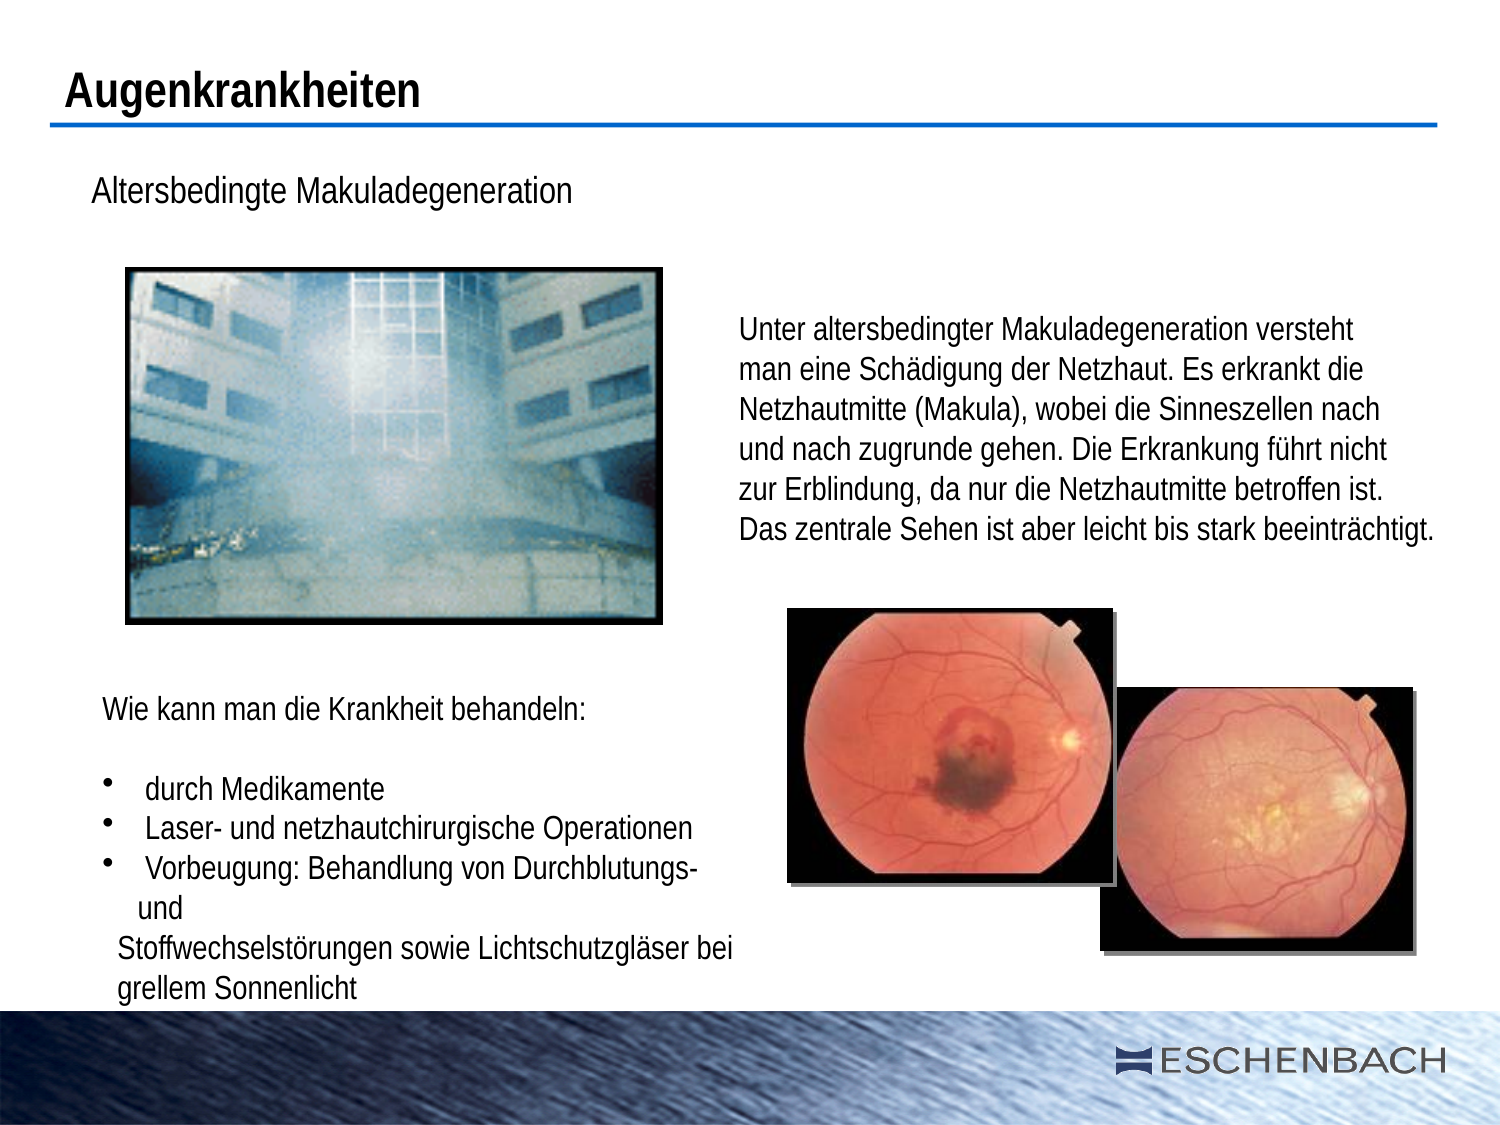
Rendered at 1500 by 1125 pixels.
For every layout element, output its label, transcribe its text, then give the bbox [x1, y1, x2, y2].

text_box Altersbedingte Makuladegeneration [76, 158, 588, 219]
picture [0, 1011, 1500, 1125]
text_box Augenkrankheiten [49, 49, 650, 124]
text_box Wie kann man die Krankheit behandeln: durch Medikamente Laser- und netzhautchirurgische Operationen Vorbeugung: Behandlung von Durchblutungs- und Stoffwechselstörungen sowie Lichtschutzgläser bei grellem Sonnenlicht [87, 679, 763, 1014]
picture [124, 266, 663, 626]
text_box Unter altersbedingter Makuladegeneration versteht man eine Schädigung der Netzhaut. Es erkrankt die Netzhautmitte (Makula), wobei die Sinneszellen nach und nach zugrunde gehen. Die Erkrankung führt nicht zur Erblindung, da nur die Netzhautmitte betroffen ist. Das zentrale Sehen ist aber leicht bis stark beeinträchtigt. [724, 299, 1451, 555]
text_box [787, 608, 1413, 952]
text_box [712, 275, 1350, 331]
